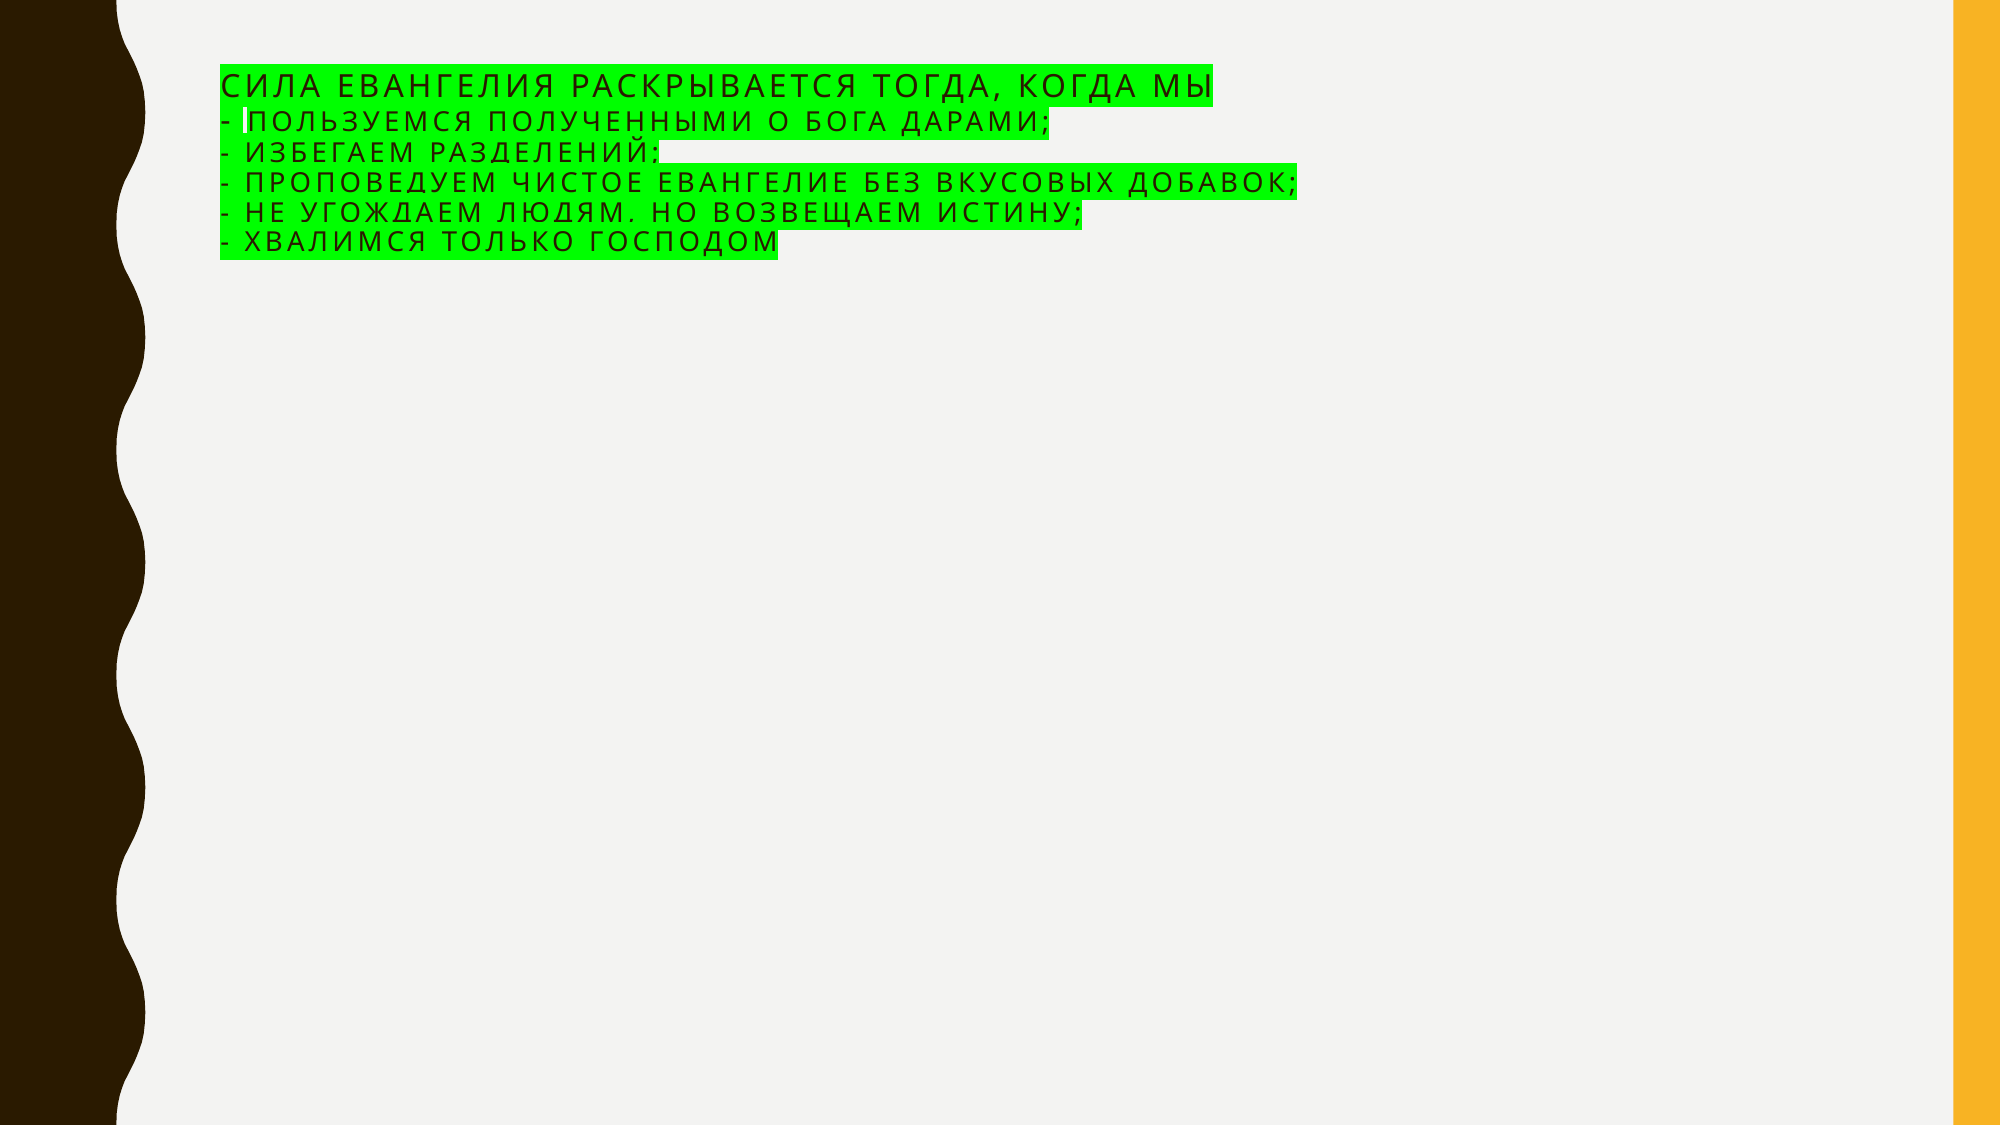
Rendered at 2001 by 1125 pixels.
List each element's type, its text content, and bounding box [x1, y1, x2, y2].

title Сила Евангелия раскрывается тогда, когда мы - пользуемся полученными о Бога дарами; - избегаем разделений; - проповедуем чистое евангелие без вкусовых добавок; - не угождаем людям, но возвещаем истину; - хвалимся только господом [205, 62, 1875, 308]
